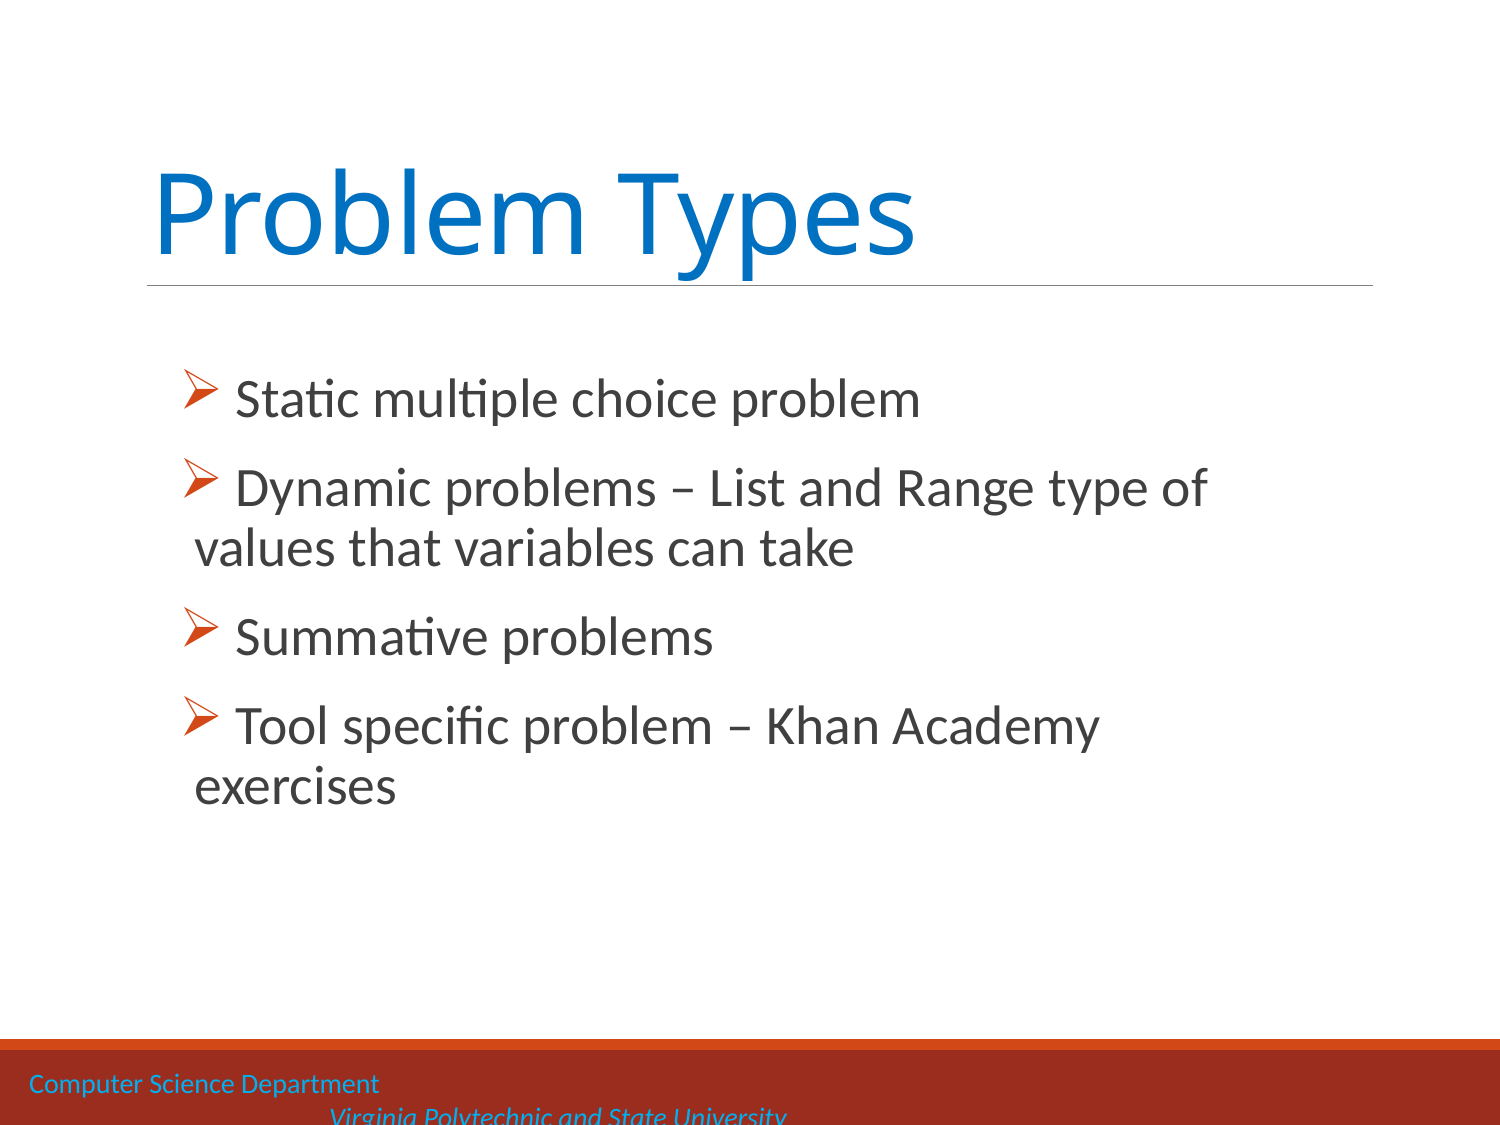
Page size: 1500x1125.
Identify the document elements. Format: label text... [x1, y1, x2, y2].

list Static multiple choice problem Dynamic problems – List and Range type of values that variables can take Summative problems Tool specific problem – Khan Academy exercises [179, 362, 1277, 827]
text_box Computer Science Department Virginia Polytechnic and State University [14, 1058, 1493, 1125]
title Problem Types [135, 47, 1373, 285]
